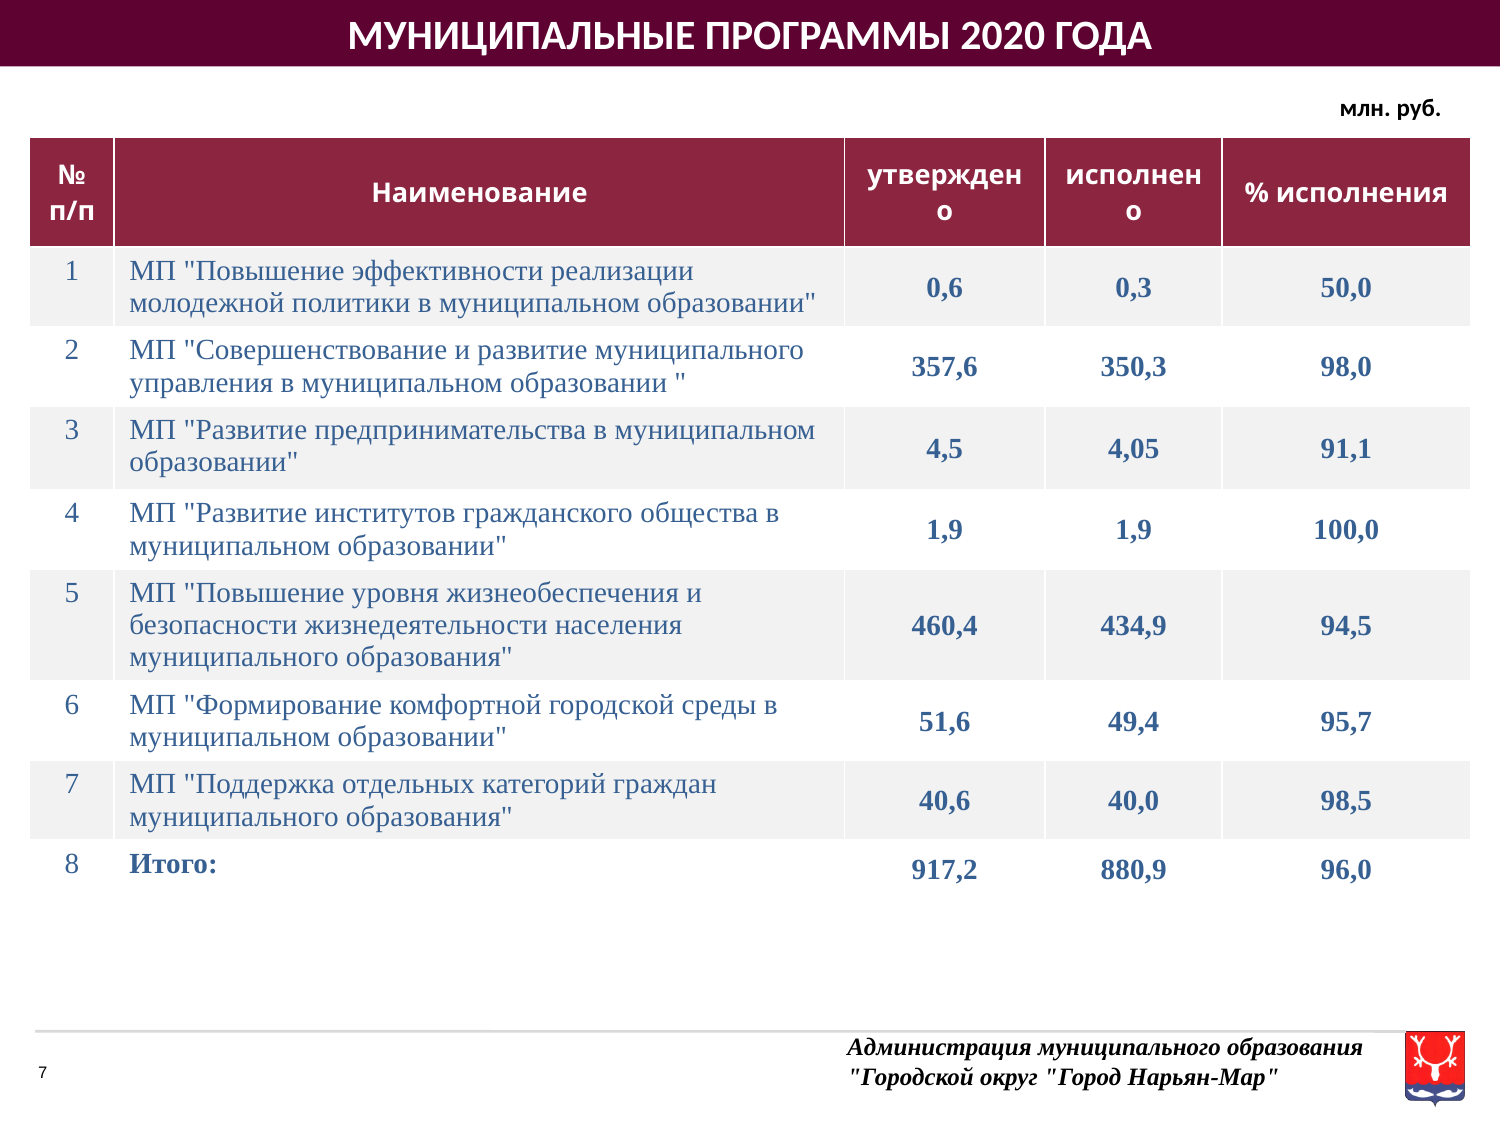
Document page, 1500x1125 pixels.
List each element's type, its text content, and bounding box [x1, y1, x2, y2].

table_cell 40,6 [845, 761, 1044, 839]
picture [1404, 1030, 1466, 1107]
table_cell 40,0 [1046, 761, 1221, 839]
table_cell 50,0 [1223, 248, 1470, 326]
table_cell 434,9 [1046, 570, 1221, 680]
table_cell 7 [30, 761, 113, 839]
table_cell 0,3 [1046, 248, 1221, 326]
table_cell 5 [30, 570, 113, 680]
table_header № п/п [30, 138, 113, 246]
table_cell МП "Развитие предпринимательства в муниципальном образовании" [115, 407, 844, 489]
table_cell 357,6 [845, 327, 1044, 405]
table_cell 0,6 [845, 248, 1044, 326]
table_cell 1,9 [1046, 490, 1221, 568]
table_cell 94,5 [1223, 570, 1470, 680]
text_box Администрация муниципального образования "Городской округ "Город Нарьян-Мар" [832, 1023, 1477, 1098]
table_cell 4 [30, 490, 113, 568]
table_cell МП "Совершенствование и развитие муниципального управления в муниципальном образовании " [115, 327, 844, 405]
table_cell 4,05 [1046, 407, 1221, 489]
table_cell МП "Формирование комфортной городской среды в муниципальном образовании" [115, 682, 844, 759]
table_cell 98,5 [1223, 761, 1470, 839]
table_header % исполнения [1223, 138, 1470, 246]
table_cell 96,0 [1223, 841, 1470, 898]
text_box 7 [23, 1054, 82, 1090]
table_cell 49,4 [1046, 682, 1221, 759]
text_box млн. руб. [1339, 90, 1500, 124]
table_header утверждено [845, 138, 1044, 246]
table_header Наименование [115, 138, 844, 246]
table_cell 95,7 [1223, 682, 1470, 759]
table_cell 3 [30, 407, 113, 489]
table_cell 917,2 [845, 841, 1044, 898]
table_cell 2 [30, 327, 113, 405]
table_cell МП "Развитие институтов гражданского общества в муниципальном образовании" [115, 490, 844, 568]
table_cell МП "Поддержка отдельных категорий граждан муниципального образования" [115, 761, 844, 839]
table_cell 91,1 [1223, 407, 1470, 489]
table_cell 100,0 [1223, 490, 1470, 568]
table_cell 350,3 [1046, 327, 1221, 405]
table_cell 51,6 [845, 682, 1044, 759]
table_cell МП "Повышение уровня жизнеобеспечения и безопасности жизнедеятельности населения муниципального образования" [115, 570, 844, 680]
table_cell 6 [30, 682, 113, 759]
title МУНИЦИПАЛЬНЫЕ ПРОГРАММЫ 2020 ГОДА [0, 0, 1500, 67]
table_cell 8 [30, 841, 113, 898]
table_cell 24 (3 этаж) [832, 1032, 1404, 1098]
table_cell МП "Повышение эффективности реализации молодежной политики в муниципальном образовании" [115, 248, 844, 326]
table_cell Итого: [115, 841, 844, 898]
table_cell 460,4 [845, 570, 1044, 680]
table_cell 1 [30, 248, 113, 326]
table_header исполнено [1046, 138, 1221, 246]
table_cell 880,9 [1046, 841, 1221, 898]
table_cell 1,9 [845, 490, 1044, 568]
table_cell 4,5 [845, 407, 1044, 489]
table_cell 98,0 [1223, 327, 1470, 405]
